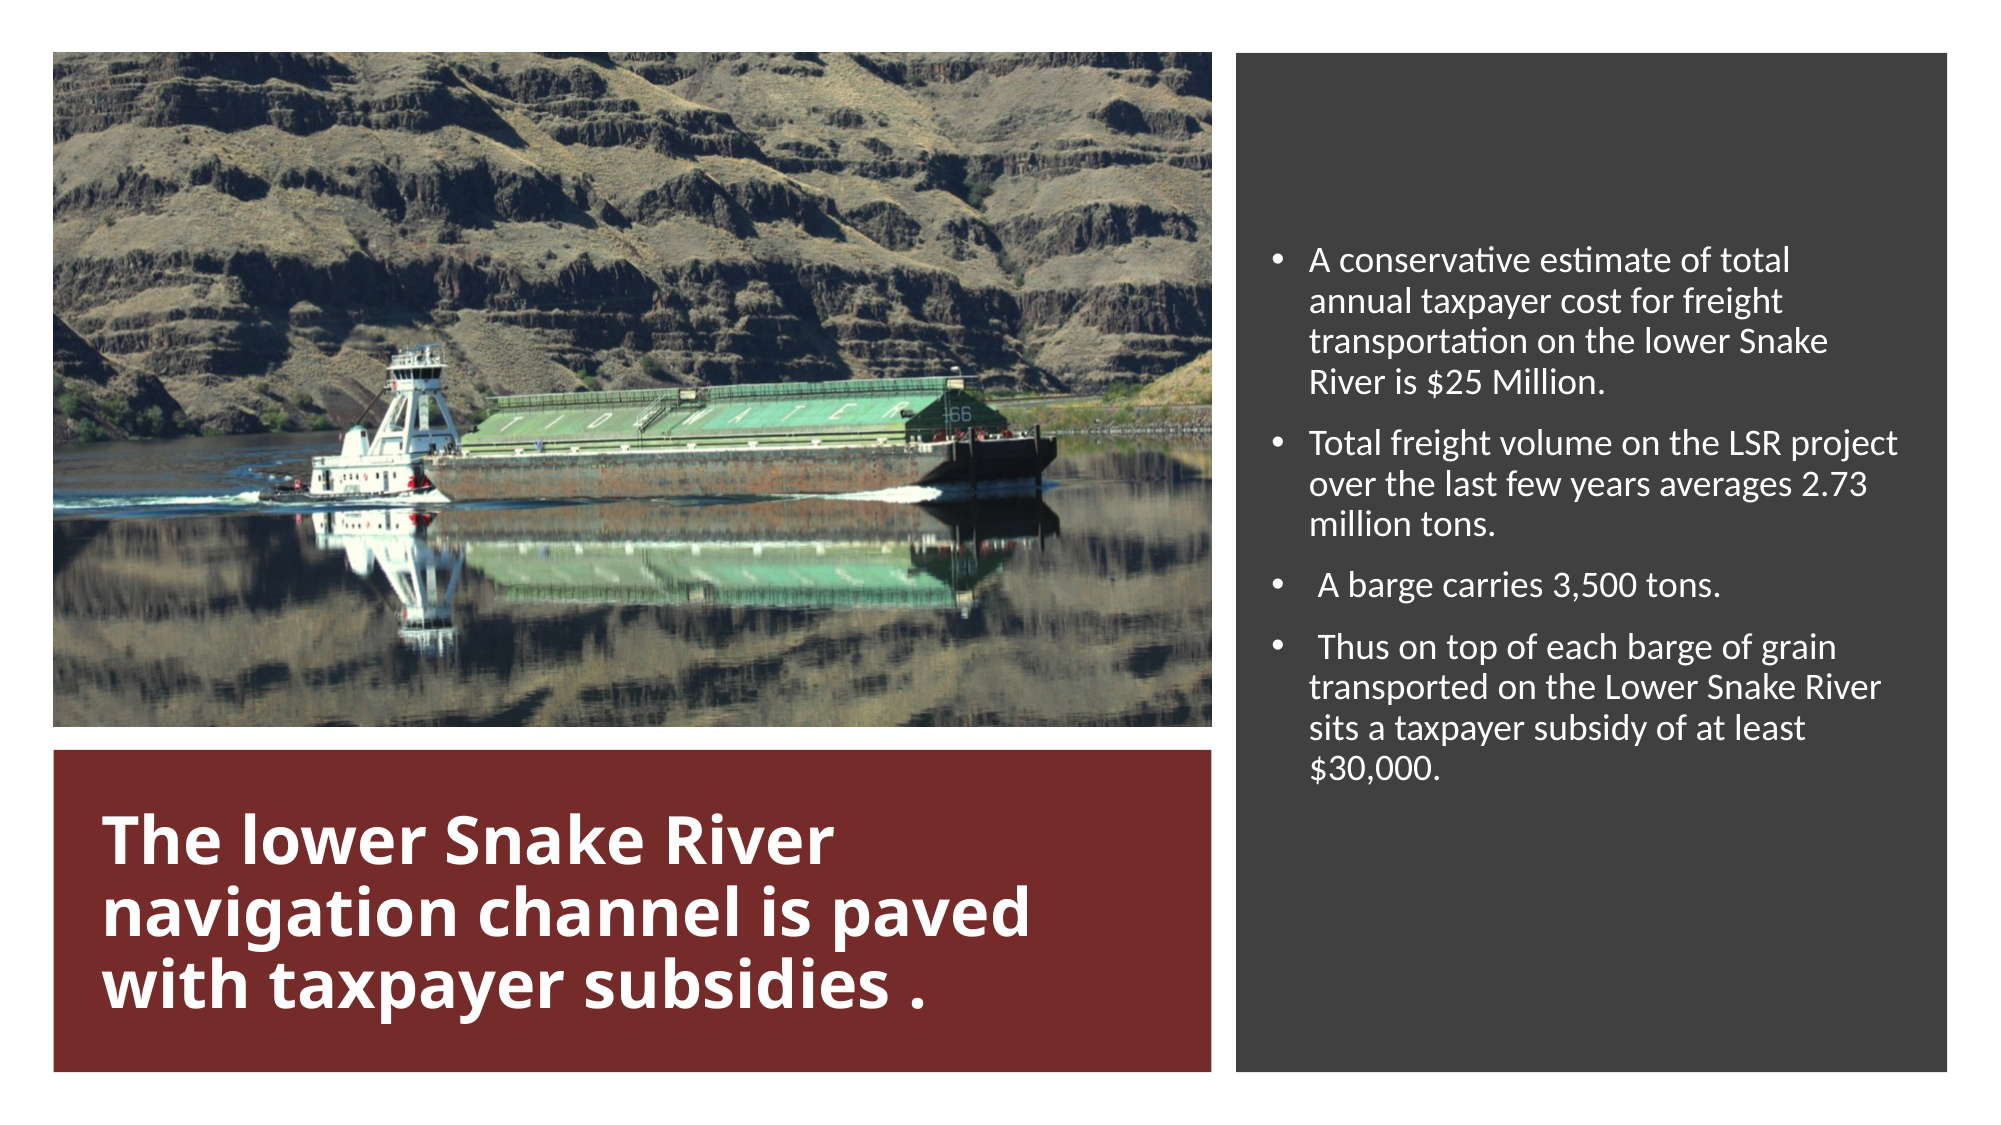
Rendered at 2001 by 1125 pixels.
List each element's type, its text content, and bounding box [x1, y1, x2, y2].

title The lower Snake River navigation channel is paved with taxpayer subsidies . [85, 782, 1168, 1049]
list A conservative estimate of total annual taxpayer cost for freight transportation on the lower Snake River is $25 Million. Total freight volume on the LSR project over the last few years averages 2.73 million tons. A barge carries 3,500 tons. Thus on top of each barge of grain transported on the Lower Snake River sits a taxpayer subsidy of at least $30,000. [1256, 164, 1927, 1049]
text_box [53, 749, 1212, 1073]
text_box [1235, 52, 1948, 1073]
picture [53, 52, 1212, 727]
